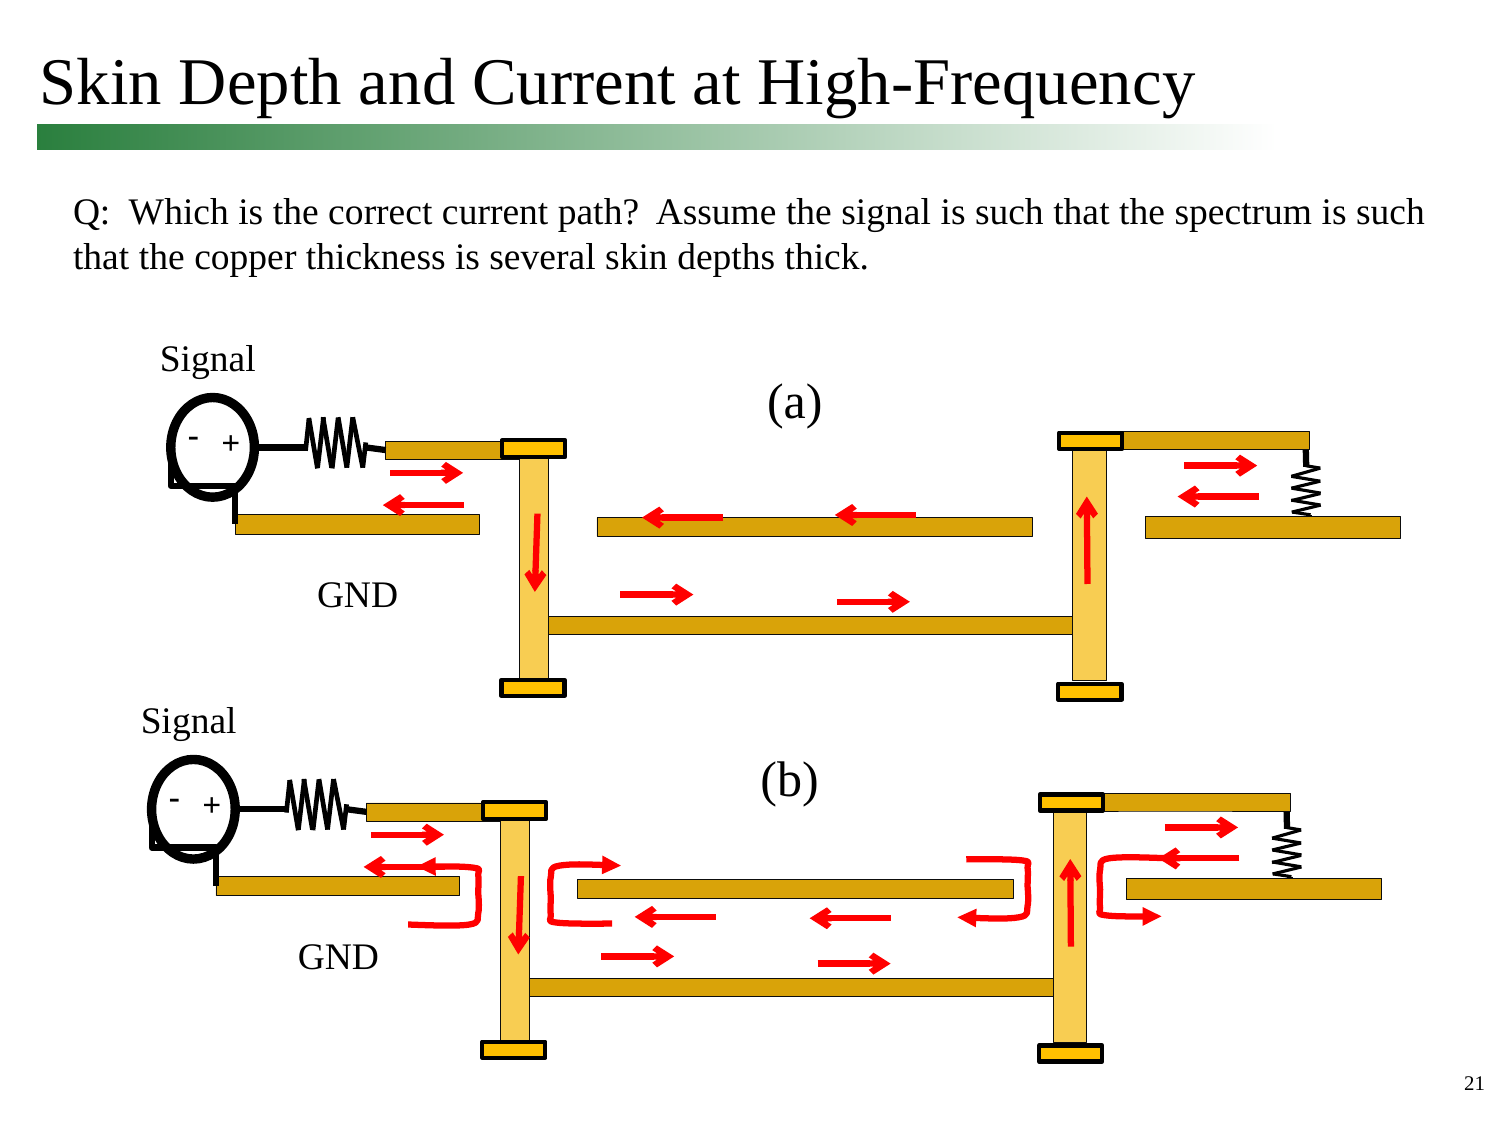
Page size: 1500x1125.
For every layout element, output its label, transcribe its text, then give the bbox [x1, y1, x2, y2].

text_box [125, 688, 1382, 1062]
title Skin Depth and Current at High-Frequency [24, 0, 1451, 126]
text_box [145, 326, 1401, 701]
text_box Q: Which is the correct current path? Assume the signal is such that the spectrum is such that the copper thickness is several skin depths thick. [58, 179, 1455, 285]
